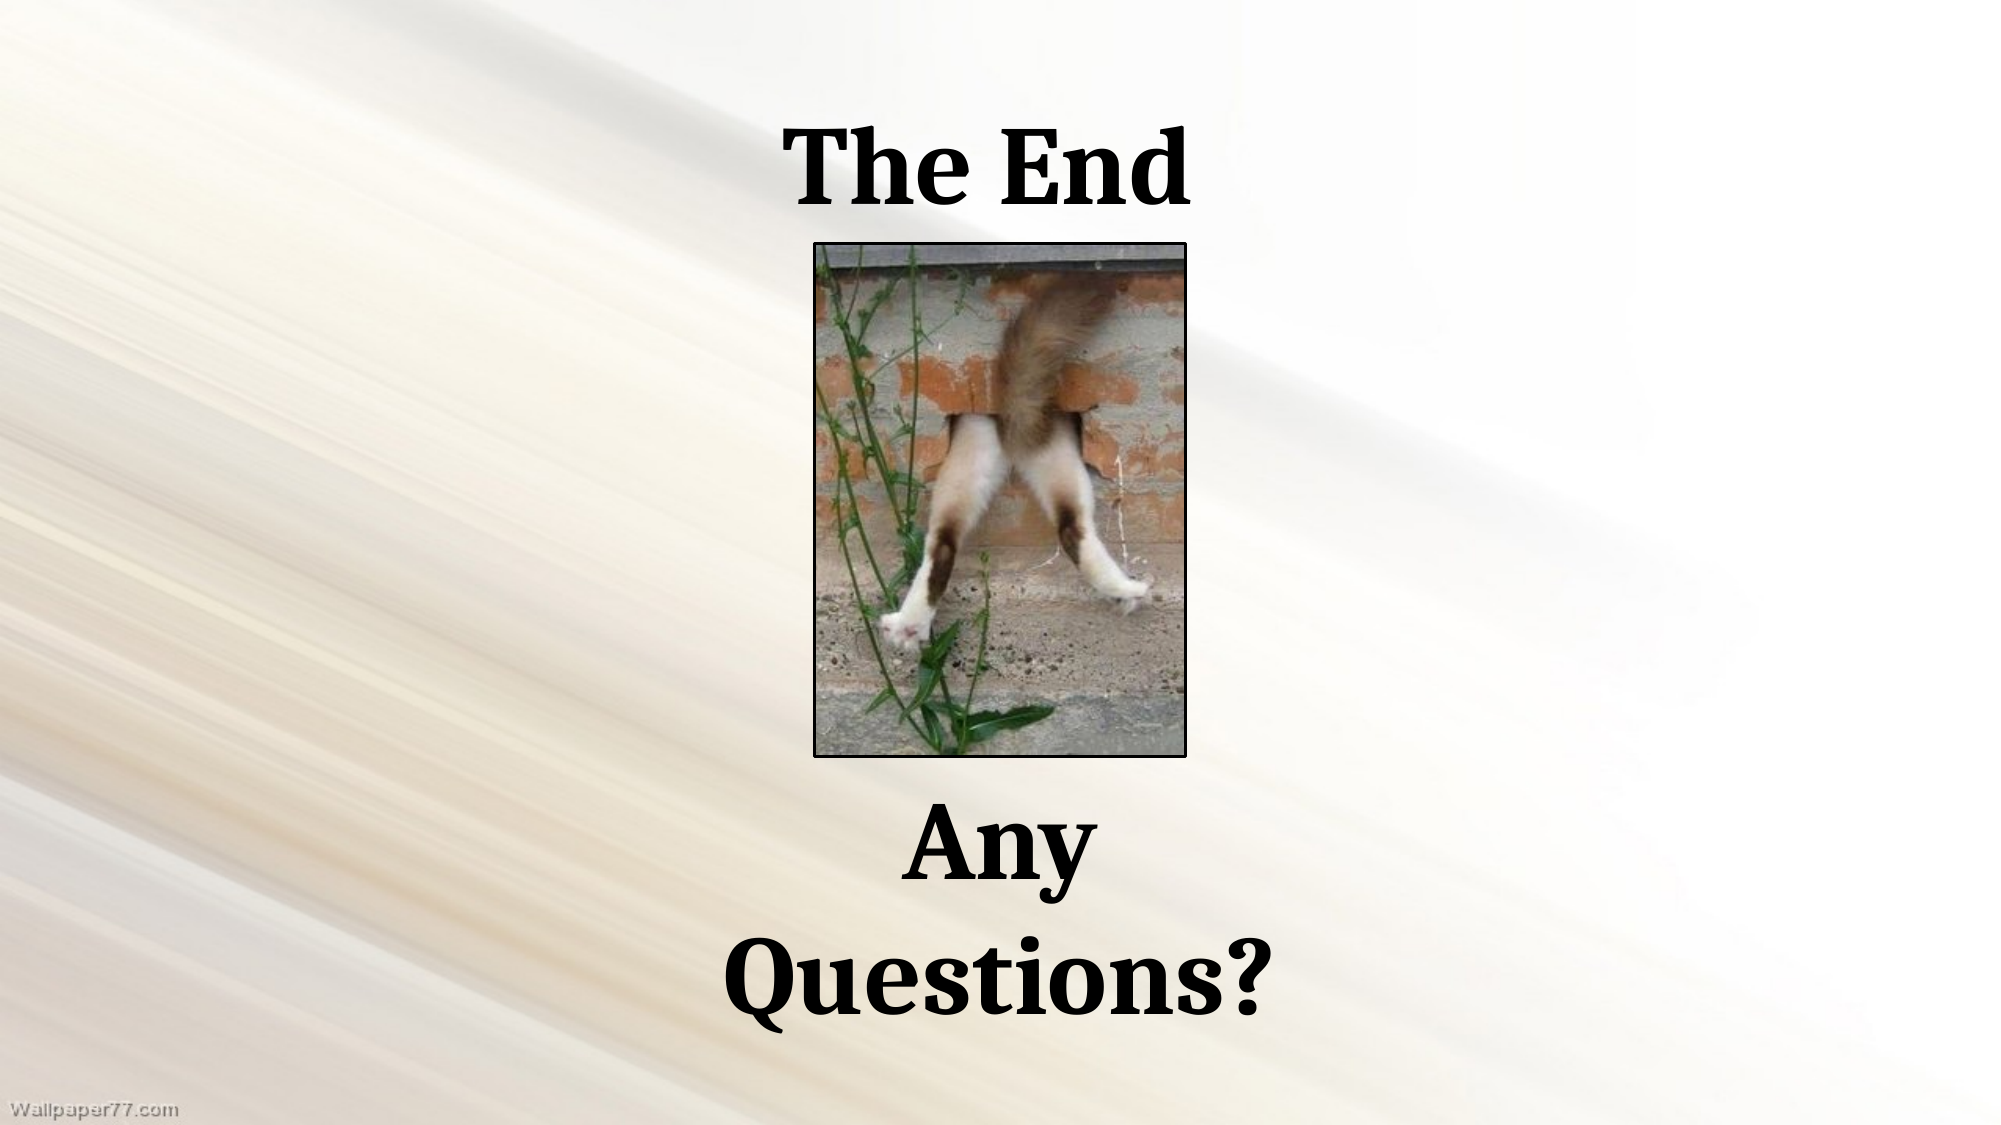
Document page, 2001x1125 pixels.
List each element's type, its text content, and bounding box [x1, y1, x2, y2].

text_box The End Any Questions? [0, 85, 2000, 1045]
picture [815, 245, 1185, 755]
picture [0, 0, 2001, 1125]
